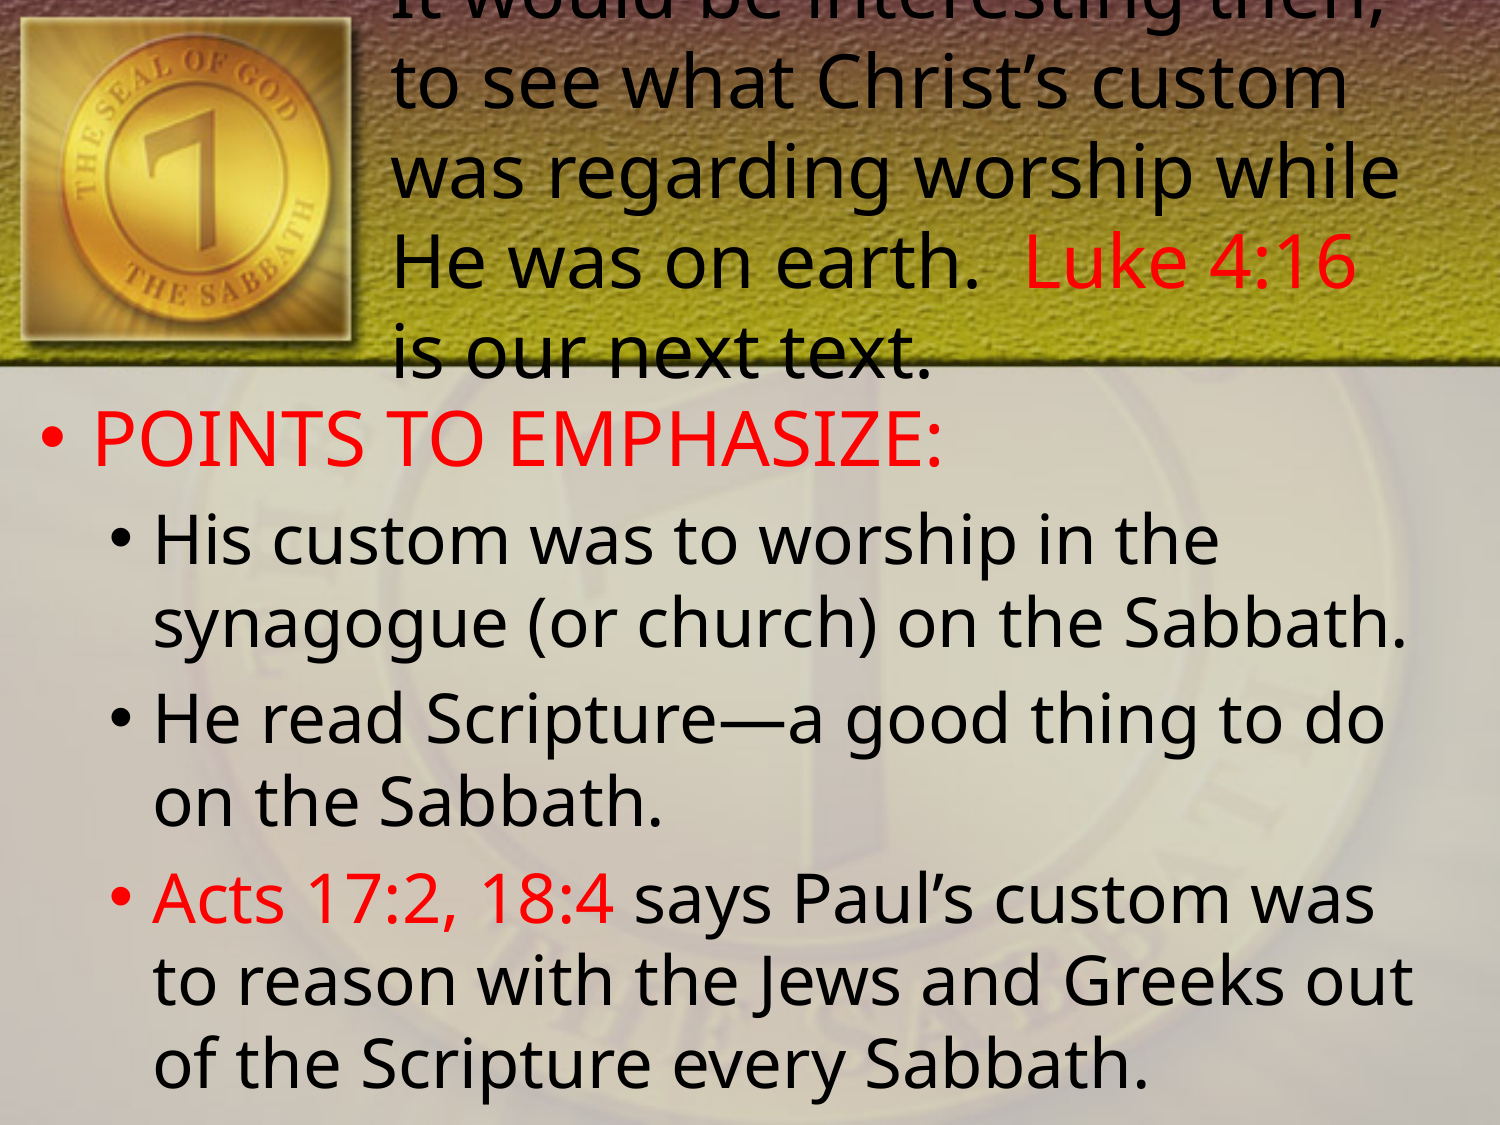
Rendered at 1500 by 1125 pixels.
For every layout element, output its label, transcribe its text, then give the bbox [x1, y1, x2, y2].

picture [0, 0, 1500, 1125]
title It would be interesting then, to see what Christ’s custom was regarding worship while He was on earth. Luke 4:16 is our next text. [374, 74, 1426, 263]
list POINTS TO EMPHASIZE: His custom was to worship in the synagogue (or church) on the Sabbath. He read Scripture—a good thing to do on the Sabbath. Acts 17:2, 18:4 says Paul’s custom was to reason with the Jews and Greeks out of the Scripture every Sabbath. [24, 382, 1476, 1125]
